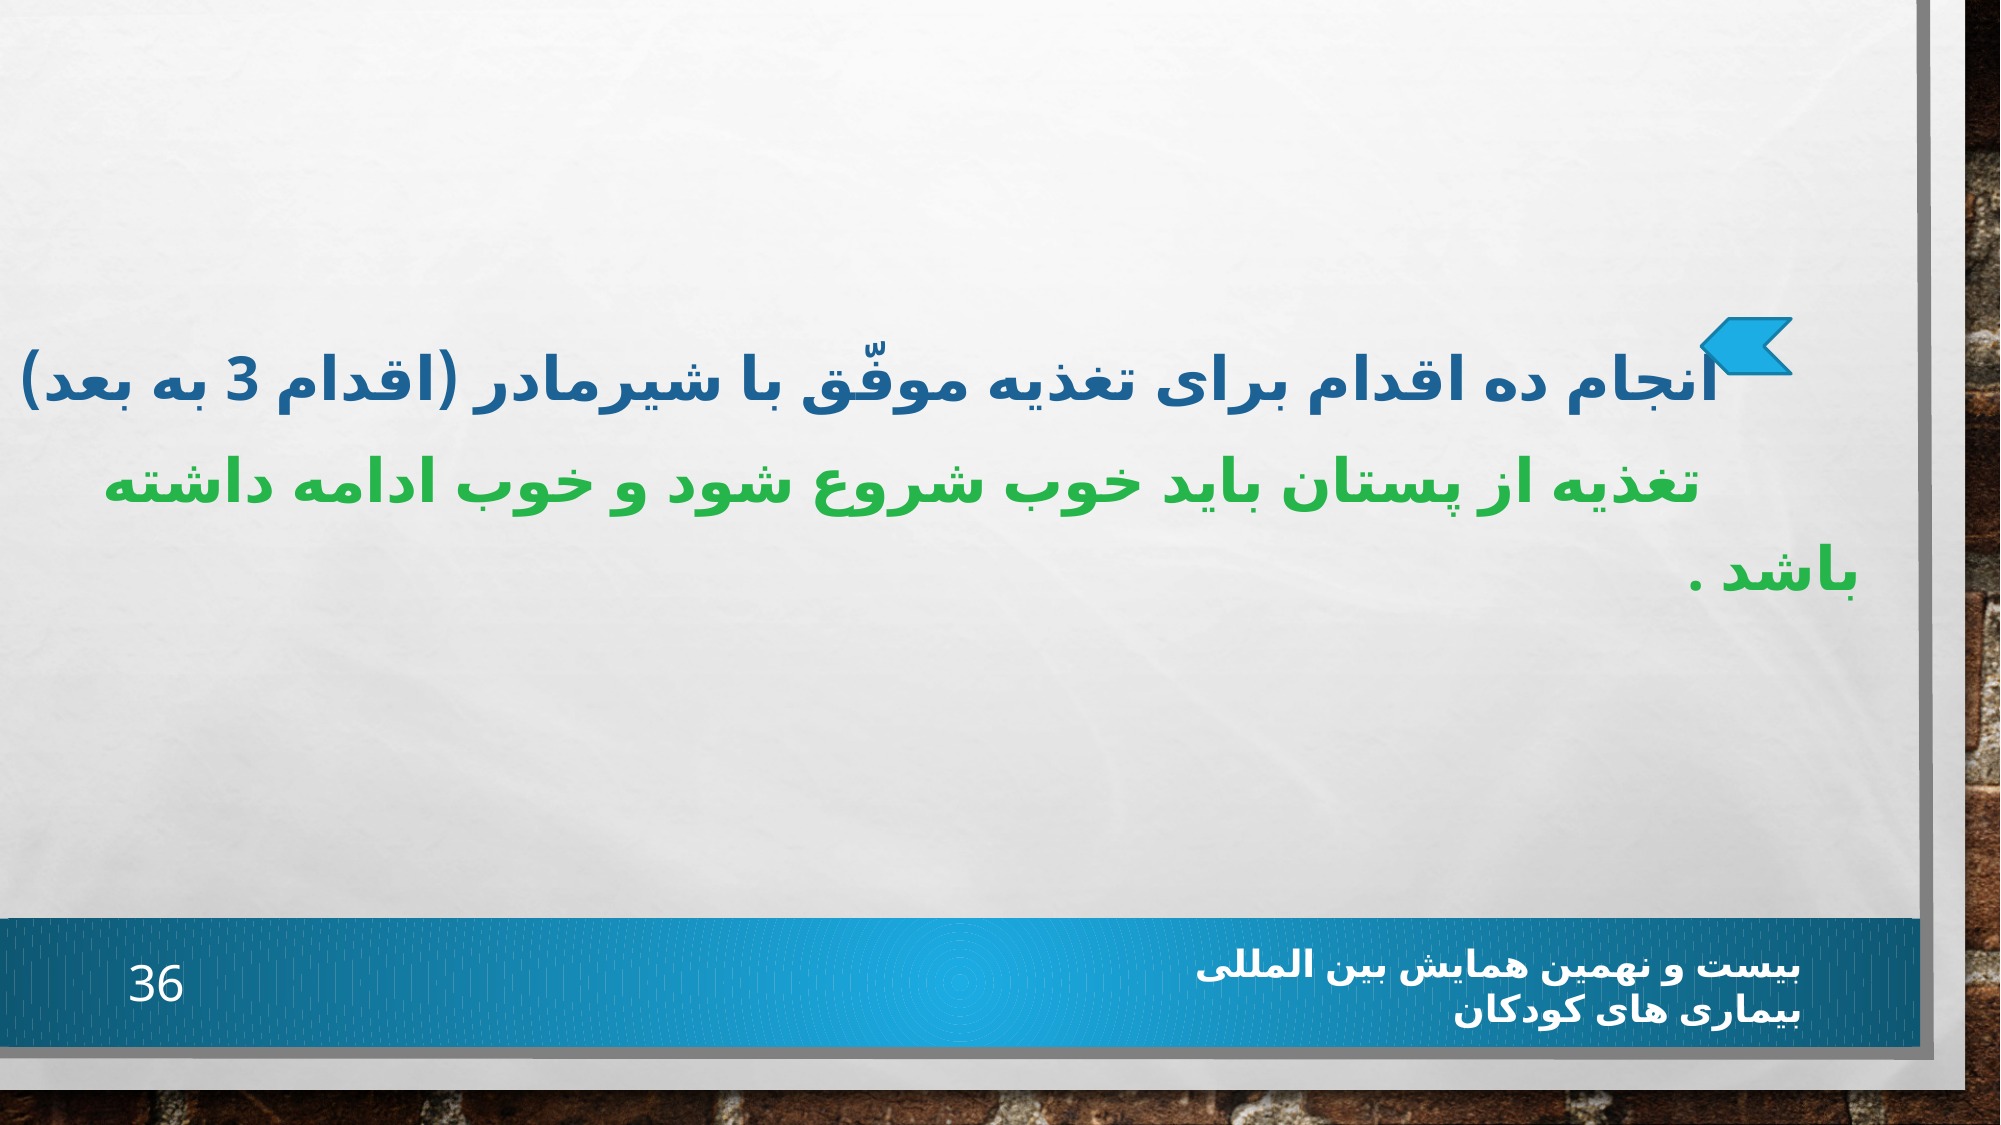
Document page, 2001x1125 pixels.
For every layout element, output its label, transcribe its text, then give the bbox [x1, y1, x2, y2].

picture [0, 0, 2000, 1125]
list انجام ده اقدام برای تغذیه موفّق با شیرمادر (اقدام 3 به بعد) تغذیه از پستان باید خوب شروع شود و خوب ادامه داشته باشد . [0, 317, 1877, 623]
slide_number 36 [82, 944, 231, 1027]
slide_number بیست و نهمین همایش بین المللی بیماری های کودکان [1110, 944, 1819, 1027]
text_box [1699, 317, 1793, 376]
